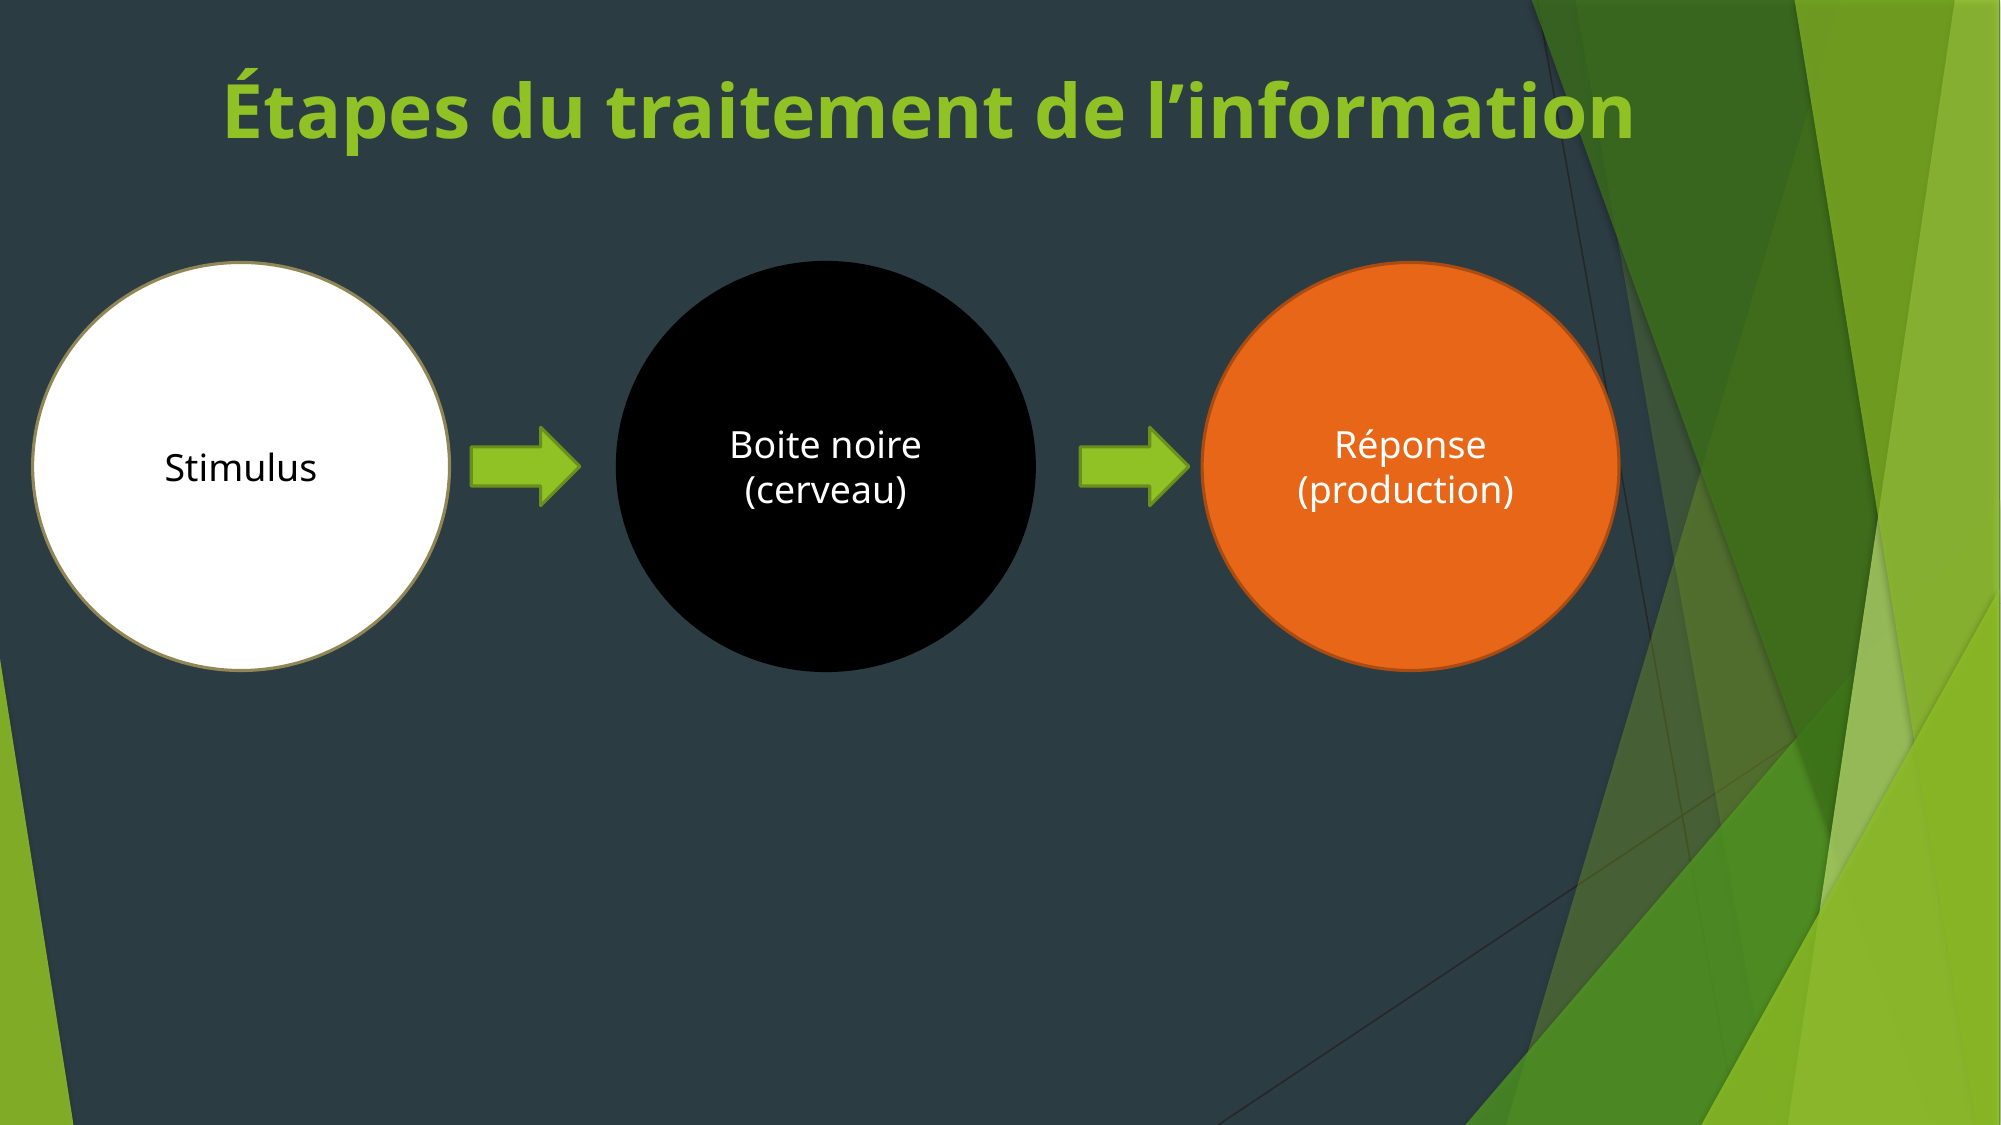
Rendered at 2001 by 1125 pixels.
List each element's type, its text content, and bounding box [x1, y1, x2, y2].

text_box Boite noire (cerveau) [615, 260, 1036, 673]
text_box Stimulus [31, 260, 452, 673]
text_box [469, 425, 581, 508]
text_box Étapes du traitement de l’information [207, 55, 1653, 161]
text_box [1078, 425, 1190, 508]
text_box Réponse (production) [1200, 260, 1621, 673]
